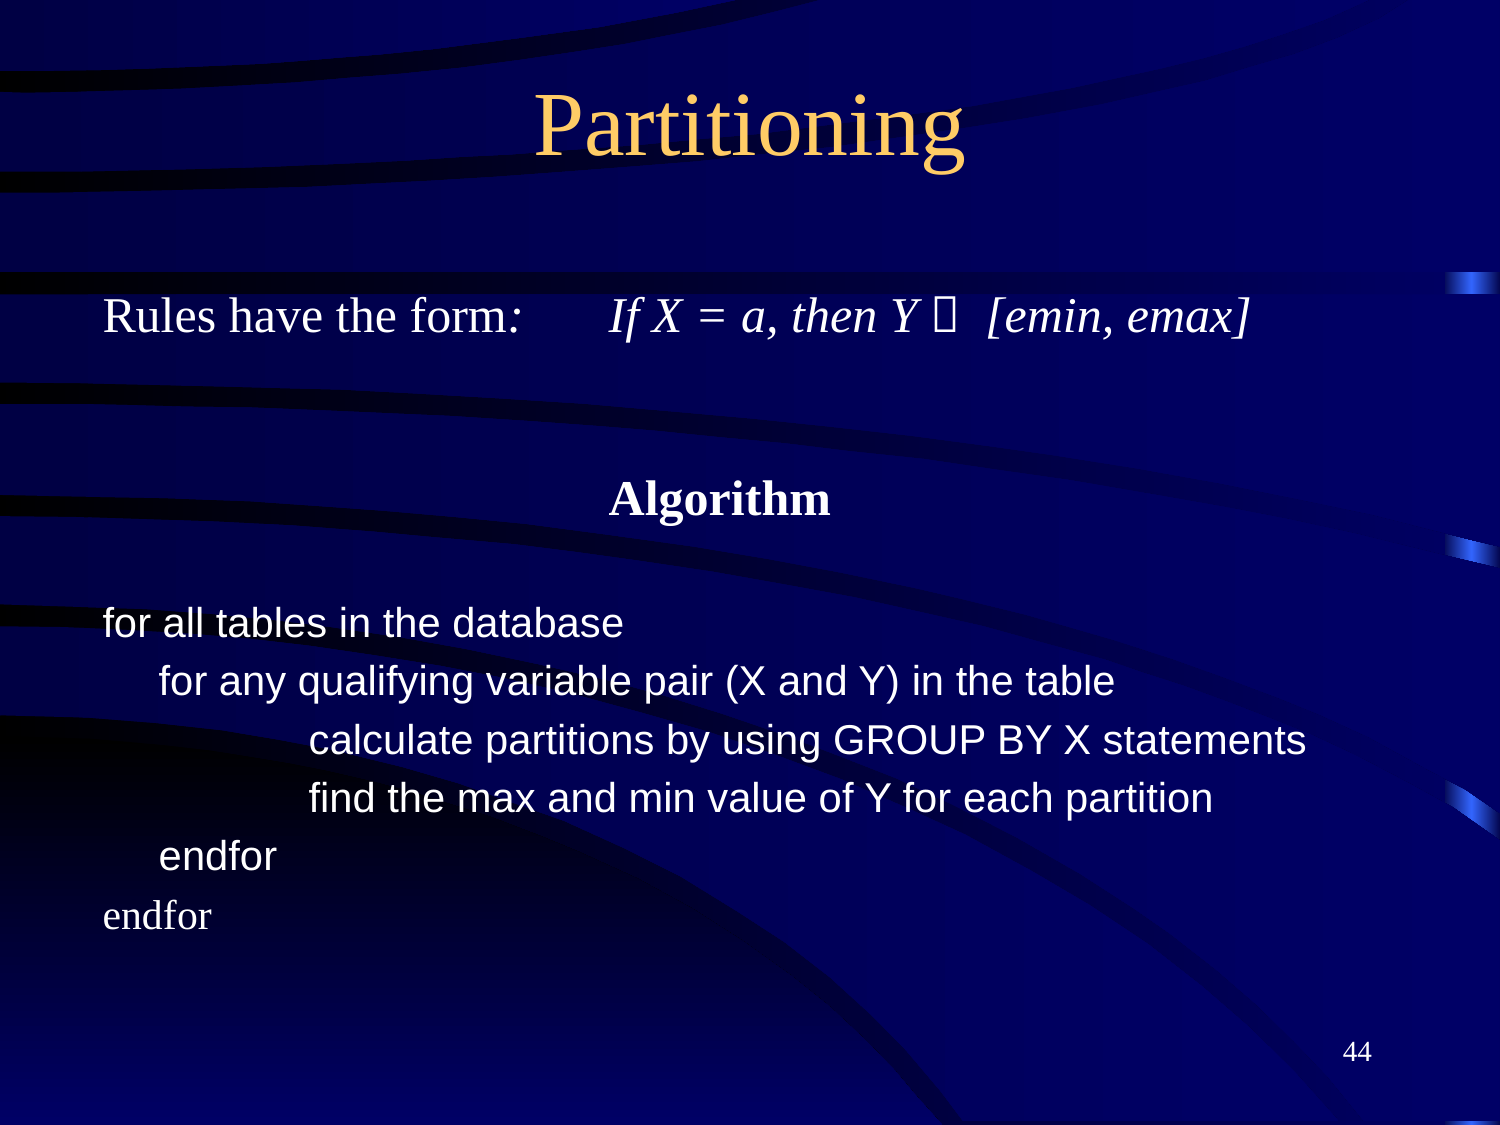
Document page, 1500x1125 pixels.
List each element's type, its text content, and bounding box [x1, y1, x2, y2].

title Partitioning [112, 24, 1388, 213]
list Rules have the form: If X = a, then Y  [emin, emax] Algorithm for all tables in the database for any qualifying variable pair (X and Y) in the table calculate partitions by using GROUP BY X statements find the max and min value of Y for each partition endfor endfor [87, 274, 1376, 1051]
slide_number 44 [1074, 1024, 1388, 1101]
